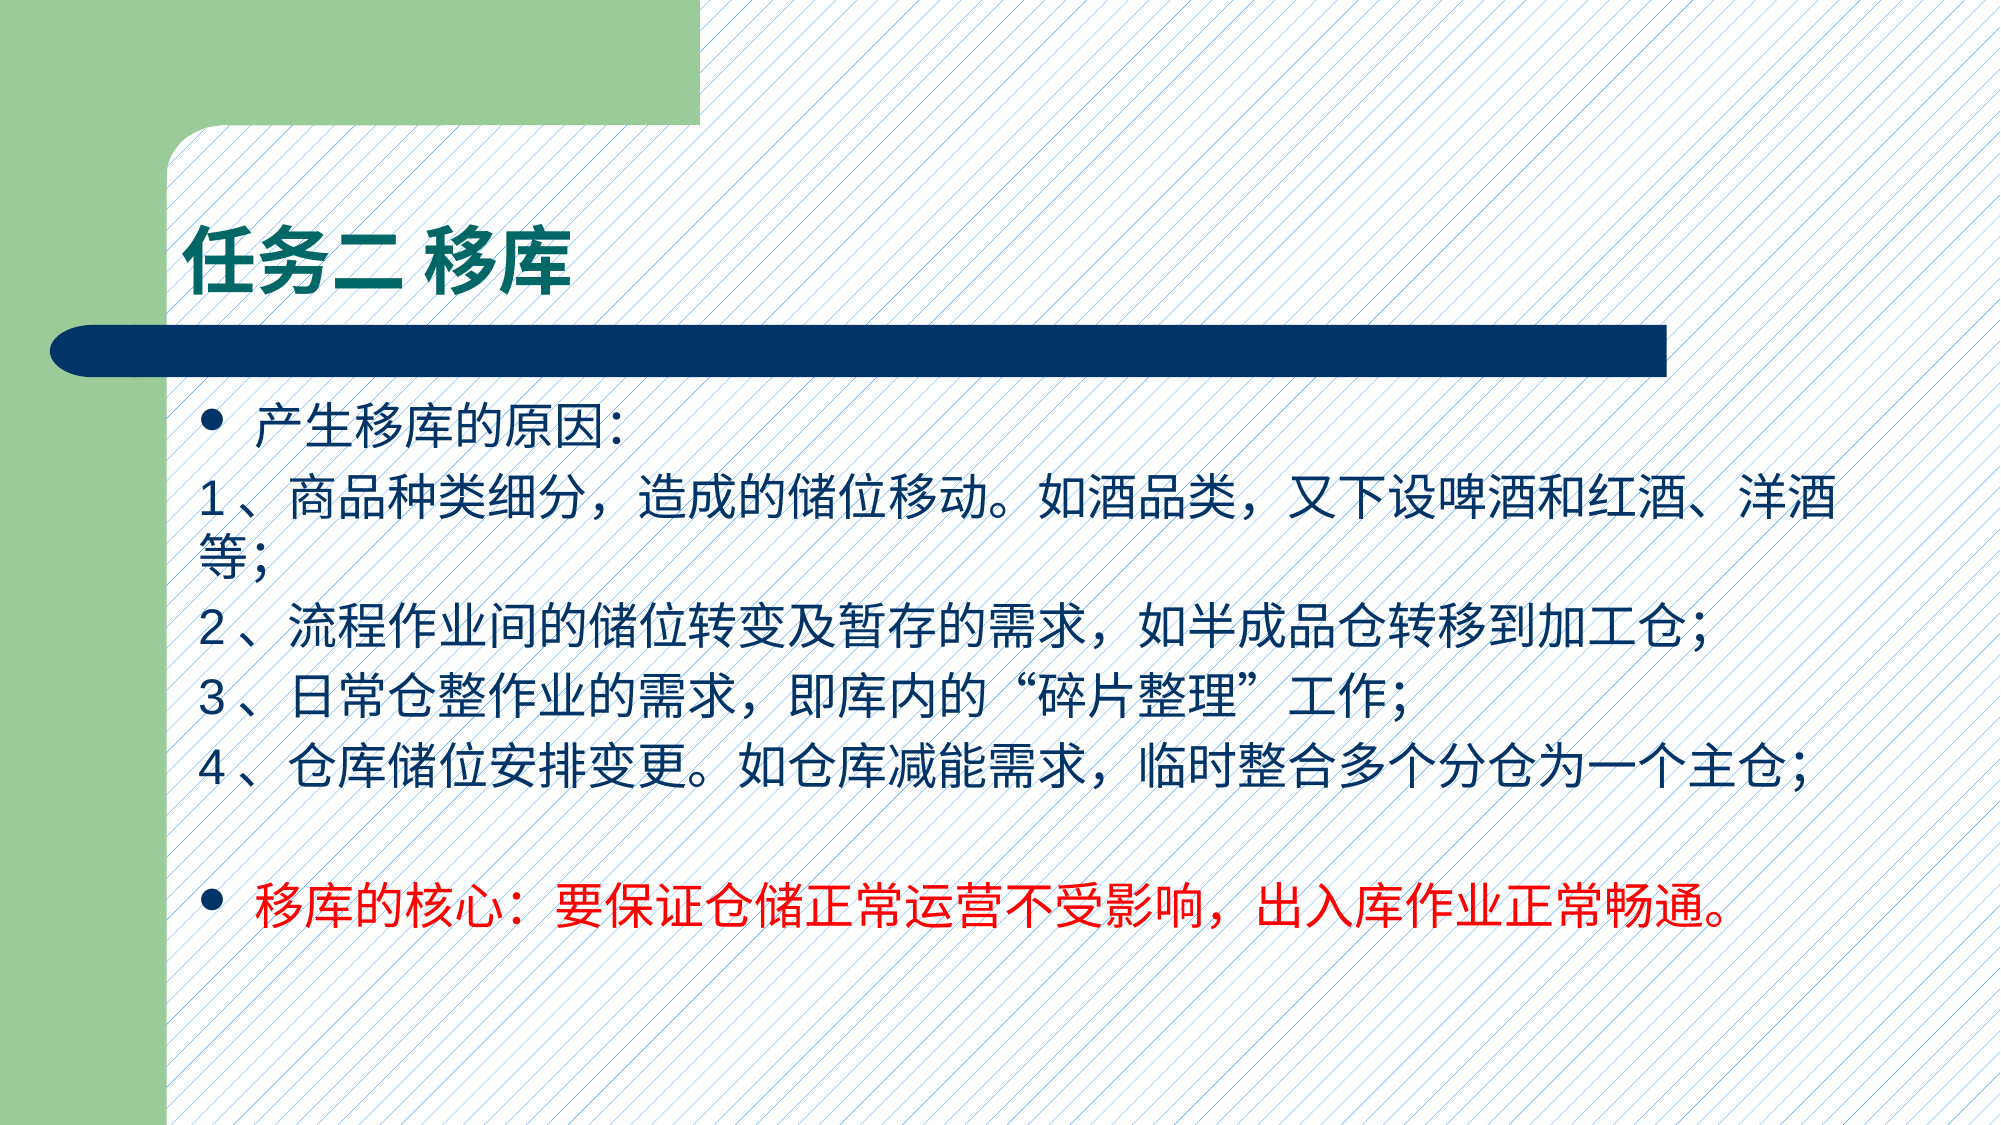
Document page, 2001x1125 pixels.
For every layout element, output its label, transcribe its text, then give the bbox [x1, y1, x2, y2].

title 任务二 移库 [166, 124, 1901, 313]
list 产生移库的原因： 1、商品种类细分，造成的储位移动。如酒品类，又下设啤酒和红酒、洋酒等； 2、流程作业间的储位转变及暂存的需求，如半成品仓转移到加工仓； 3、日常仓整作业的需求，即库内的“碎片整理”工作； 4、仓库储位安排变更。如仓库减能需求，临时整合多个分仓为一个主仓； 移库的核心：要保证仓储正常运营不受影响，出入库作业正常畅通。 [183, 387, 1867, 999]
